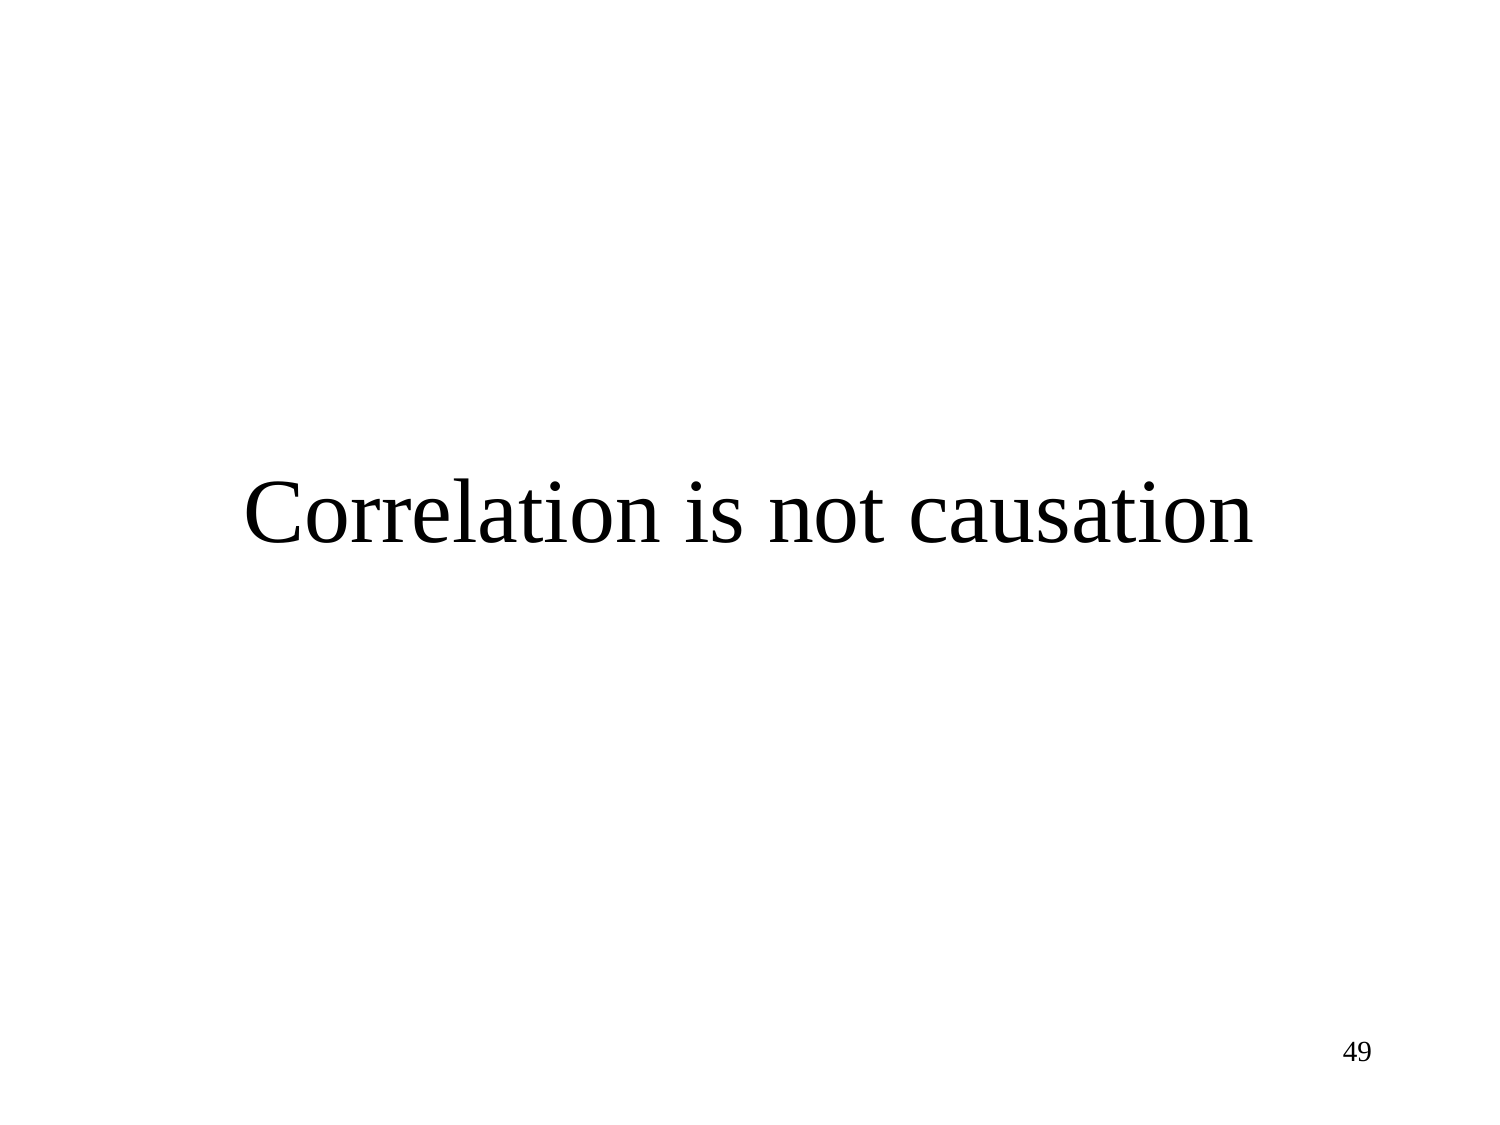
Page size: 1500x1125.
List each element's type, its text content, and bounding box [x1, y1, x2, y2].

title Correlation is not causation [112, 412, 1388, 600]
slide_number 49 [1074, 1024, 1388, 1101]
